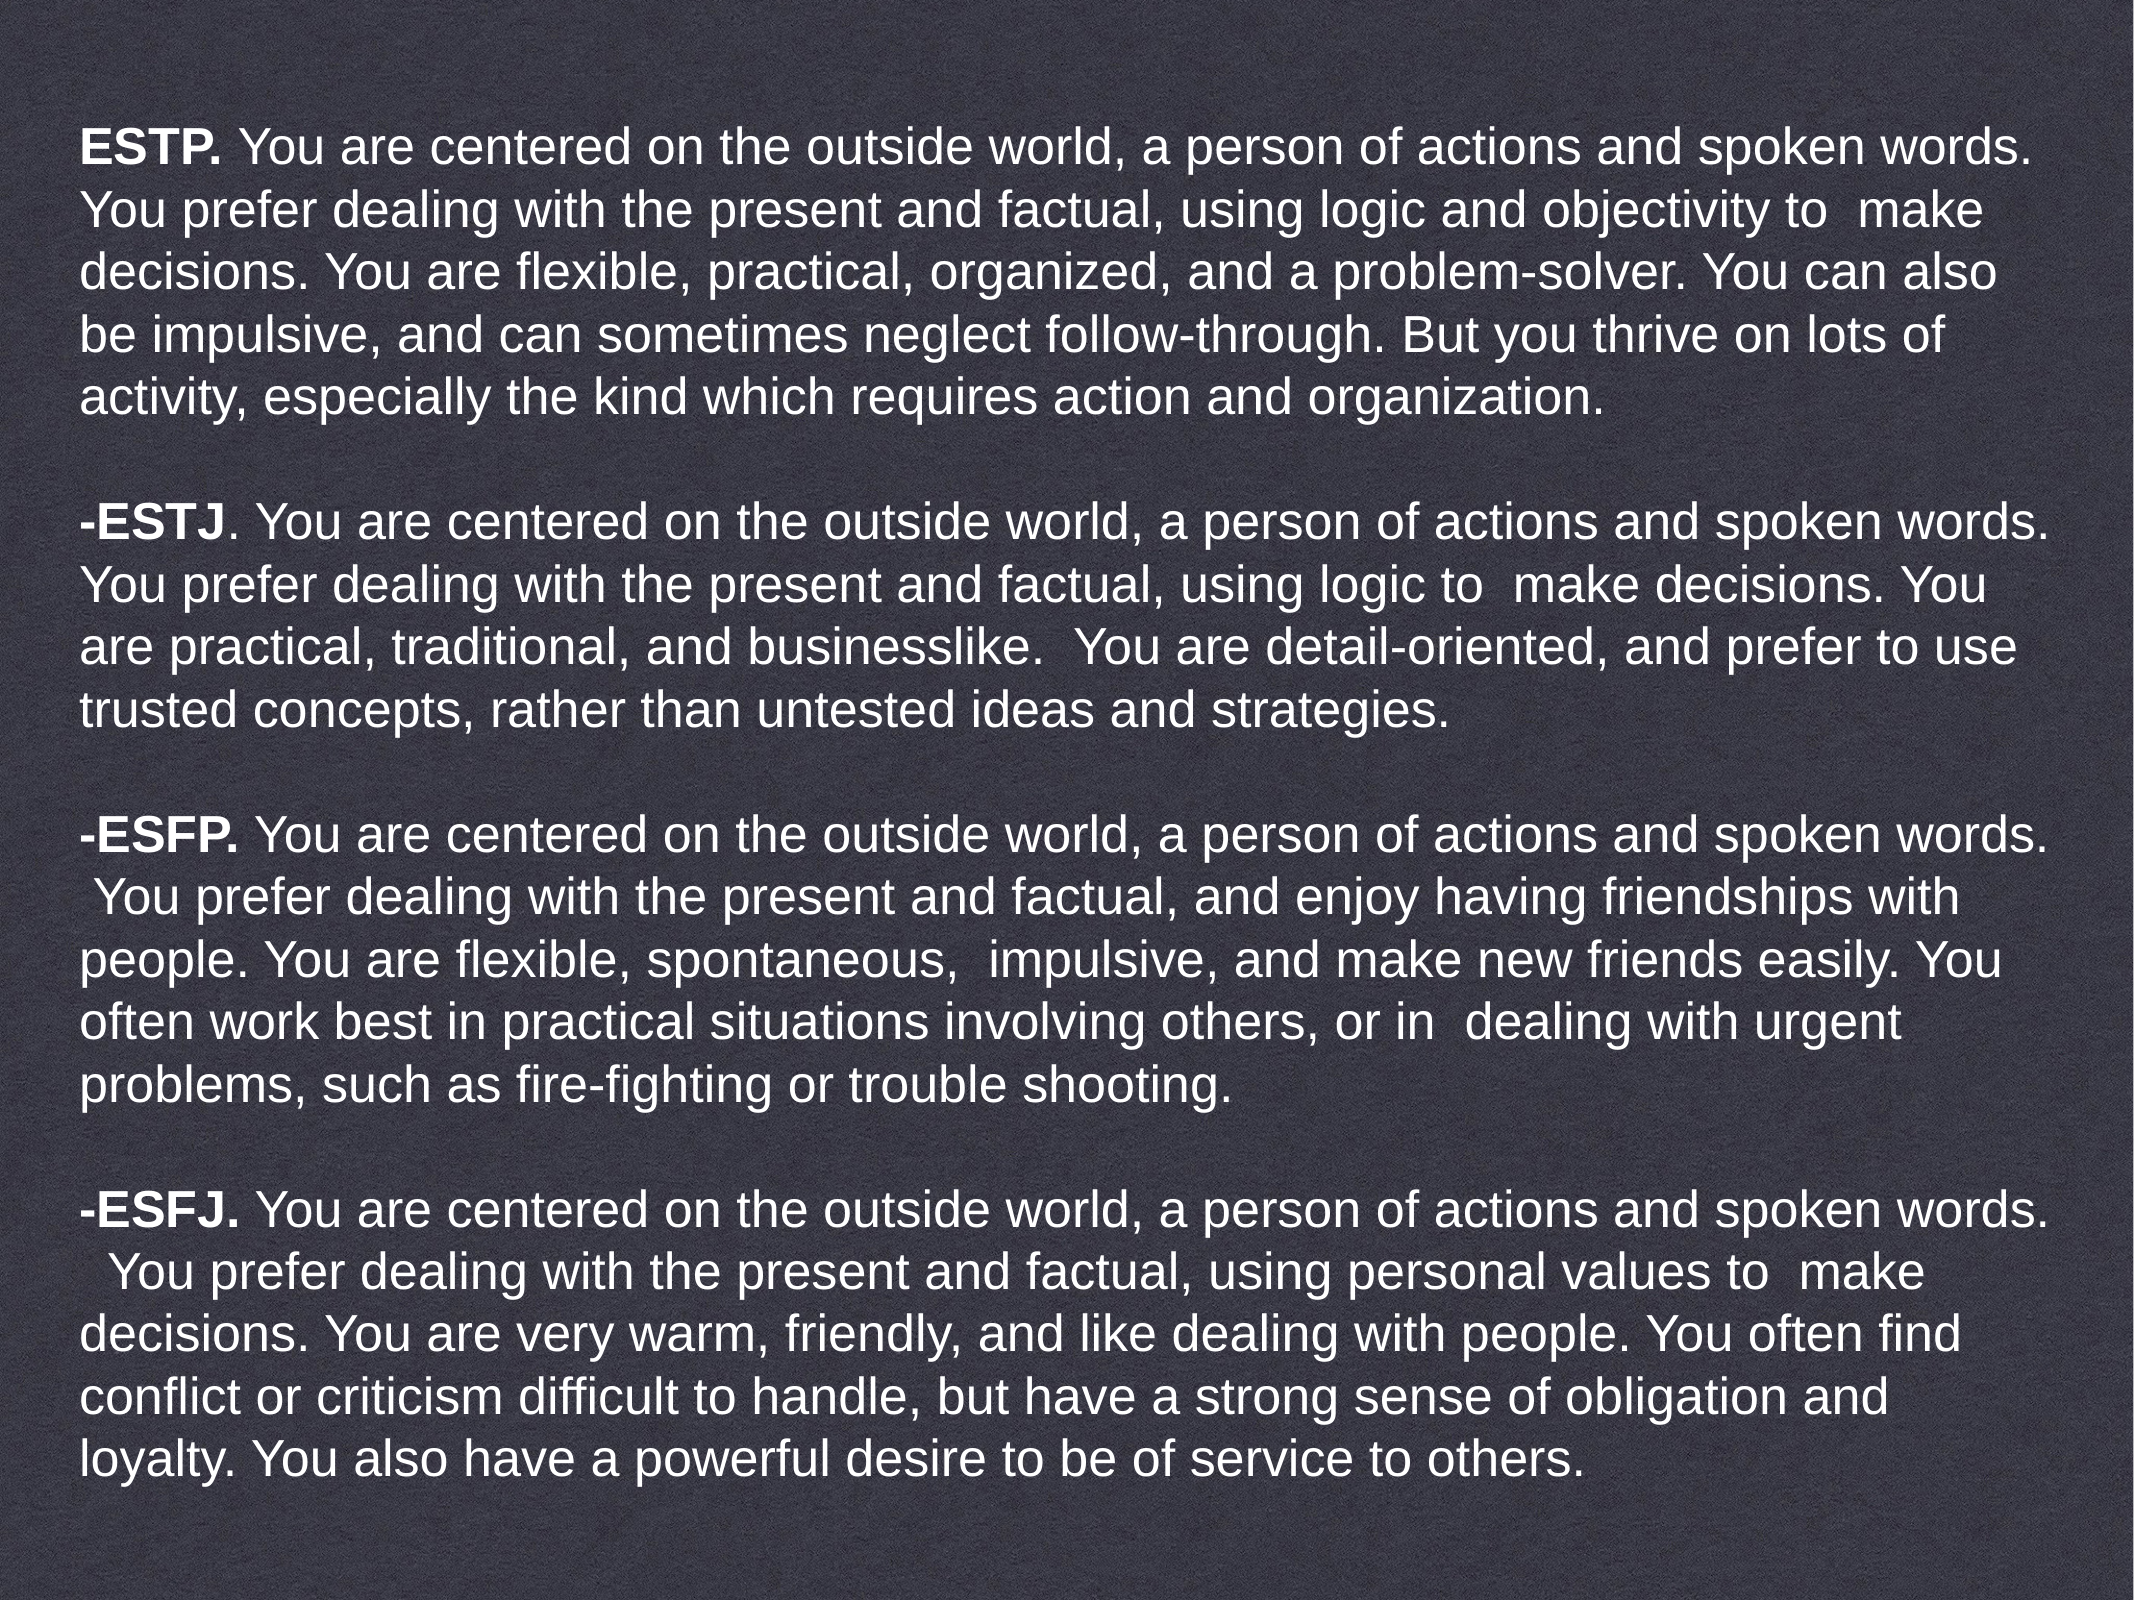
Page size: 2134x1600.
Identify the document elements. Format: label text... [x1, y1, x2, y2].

text_box ESTP. You are centered on the outside world, a person of actions and spoken words. You prefer dealing with the present and factual, using logic and objectivity to make decisions. You are flexible, practical, organized, and a problem-solver. You can also be impulsive, and can sometimes neglect follow-through. But you thrive on lots of activity, especially the kind which requires action and organization. -ESTJ. You are centered on the outside world, a person of actions and spoken words. You prefer dealing with the present and factual, using logic to make decisions. You are practical, traditional, and businesslike. You are detail-oriented, and prefer to use trusted concepts, rather than untested ideas and strategies. -ESFP. You are centered on the outside world, a person of actions and spoken words. You prefer dealing with the present and factual, and enjoy having friendships with people. You are flexible, spontaneous, impulsive, and make new friends easily. You often work best in practical situations involving others, or in dealing with urgent problems, such as fire-fighting or trouble shooting. -ESFJ. You are centered on the outside world, a person of actions and spoken words. You prefer dealing with the present and factual, using personal values to make decisions. You are very warm, friendly, and like dealing with people. You often find conflict or criticism difficult to handle, but have a strong sense of obligation and loyalty. You also have a powerful desire to be of service to others. [70, 104, 2072, 1496]
picture [0, 0, 2134, 1600]
